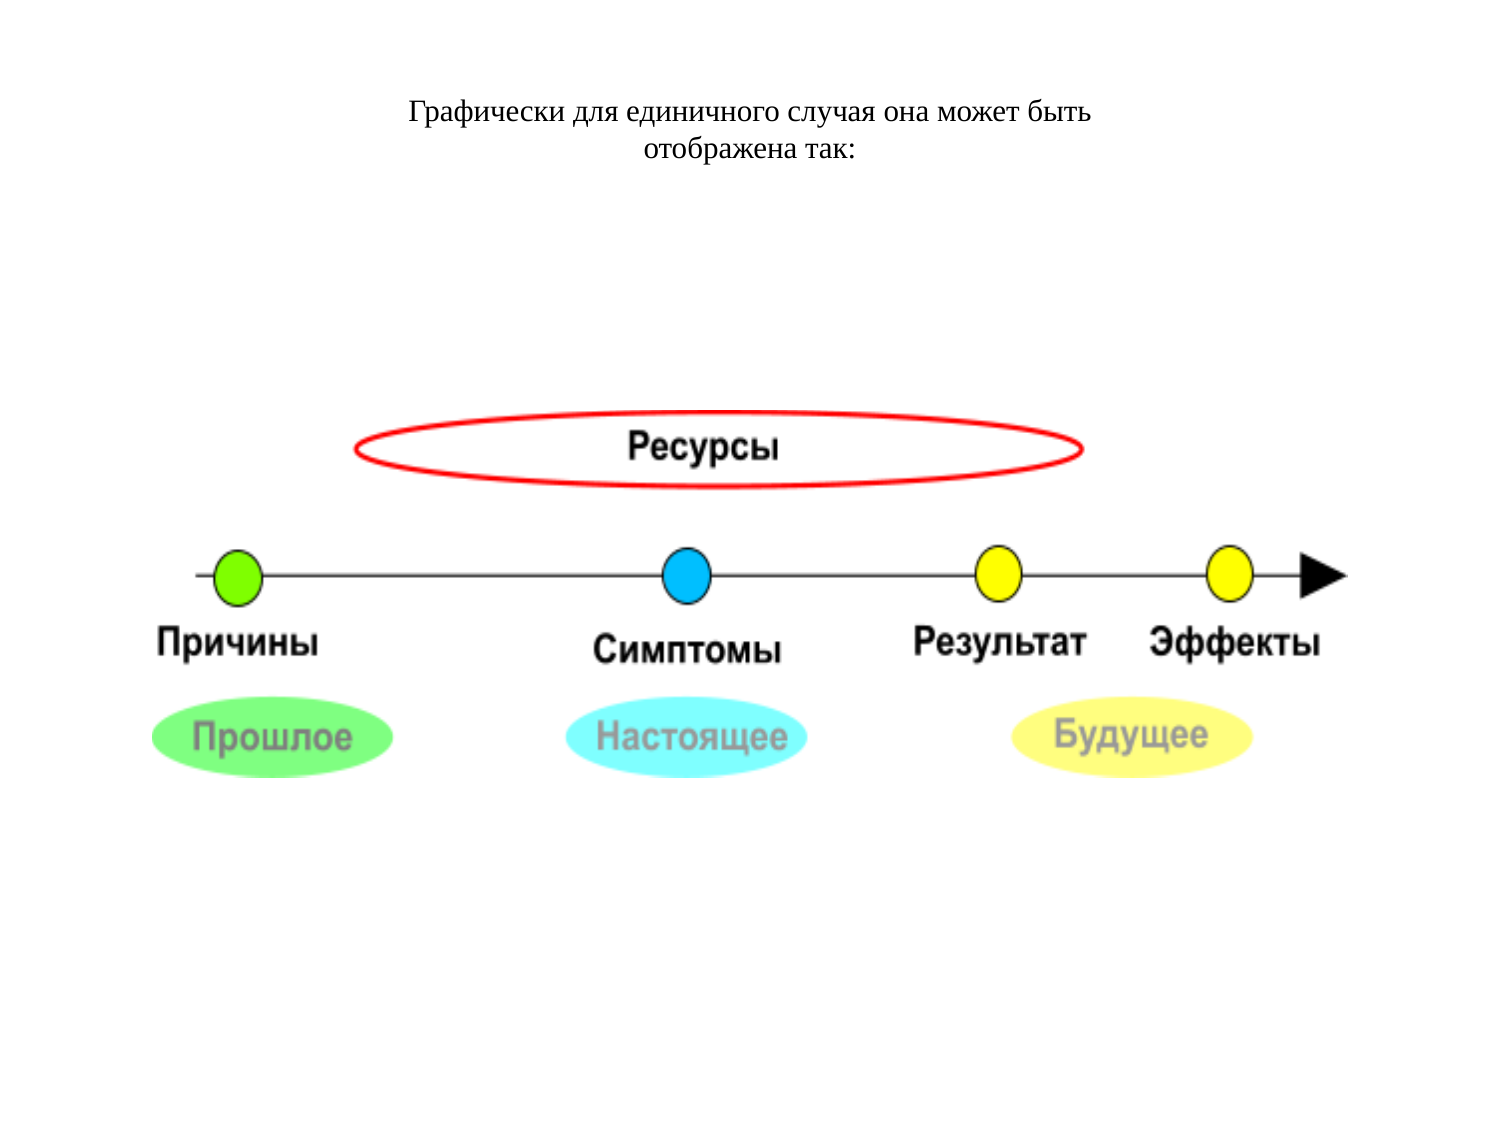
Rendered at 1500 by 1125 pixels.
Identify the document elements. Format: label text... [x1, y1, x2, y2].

title Графически для единичного случая она может быть отображена так: [75, 45, 1425, 233]
picture [152, 409, 1348, 778]
